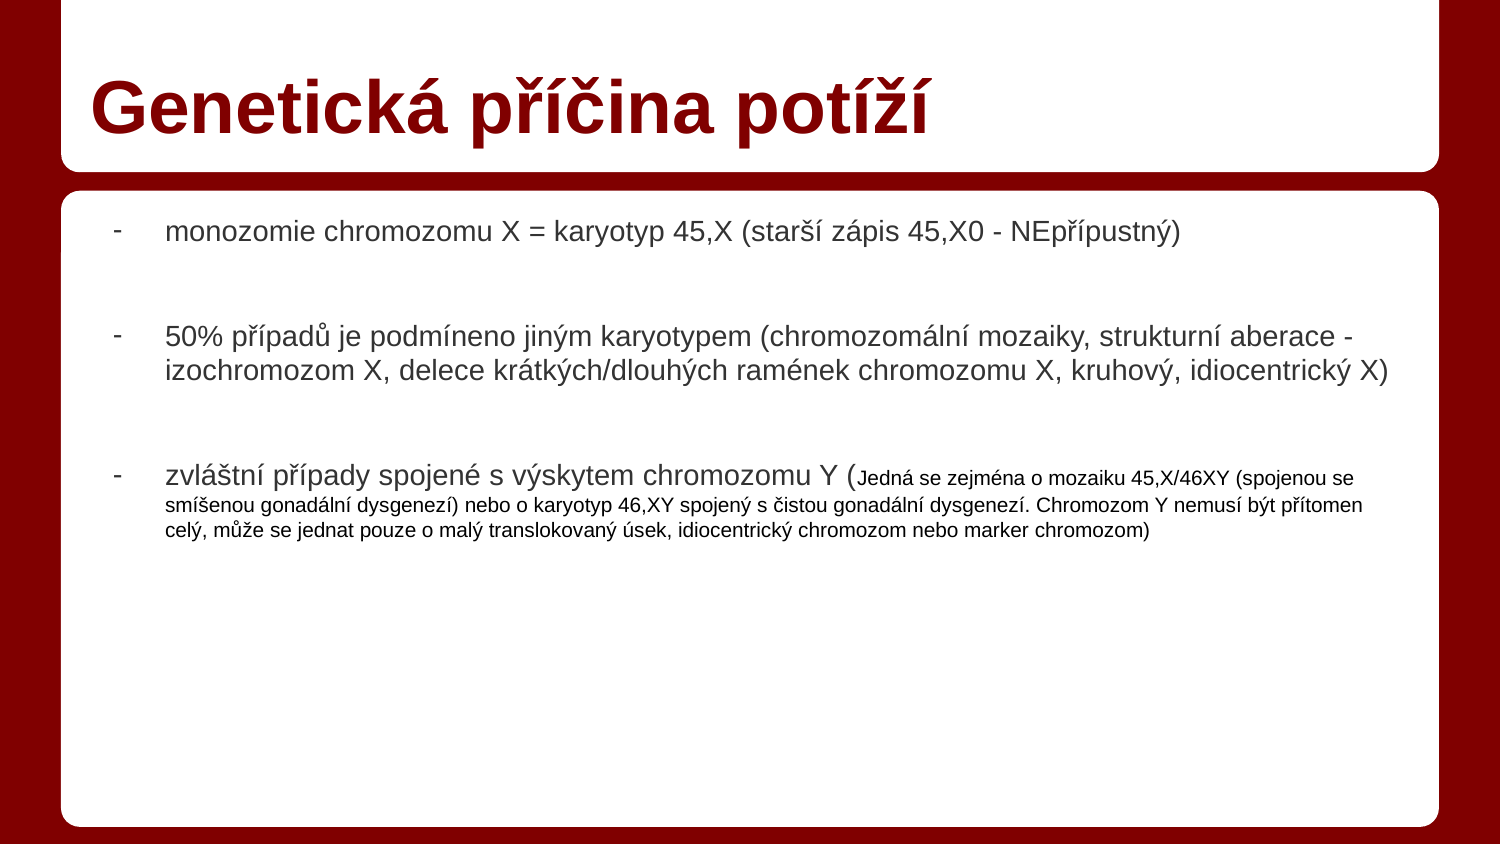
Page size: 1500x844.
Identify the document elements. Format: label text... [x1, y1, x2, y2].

list monozomie chromozomu X = karyotyp 45,X (starší zápis 45,X0 - NEpřípustný) 50% případů je podmíneno jiným karyotypem (chromozomální mozaiky, strukturní aberace - izochromozom X, delece krátkých/dlouhých ramének chromozomu X, kruhový, idiocentrický X) zvláštní případy spojené s výskytem chromozomu Y (Jedná se zejména o mozaiku 45,X/46XY (spojenou se smíšenou gonadální dysgenezí) nebo o karyotyp 46,XY spojený s čistou gonadální dysgenezí. Chromozom Y nemusí být přítomen celý, může se jednat pouze o malý translokovaný úsek, idiocentrický chromozom nebo marker chromozom) [75, 196, 1425, 808]
title Genetická příčina potíží [75, 22, 1425, 164]
